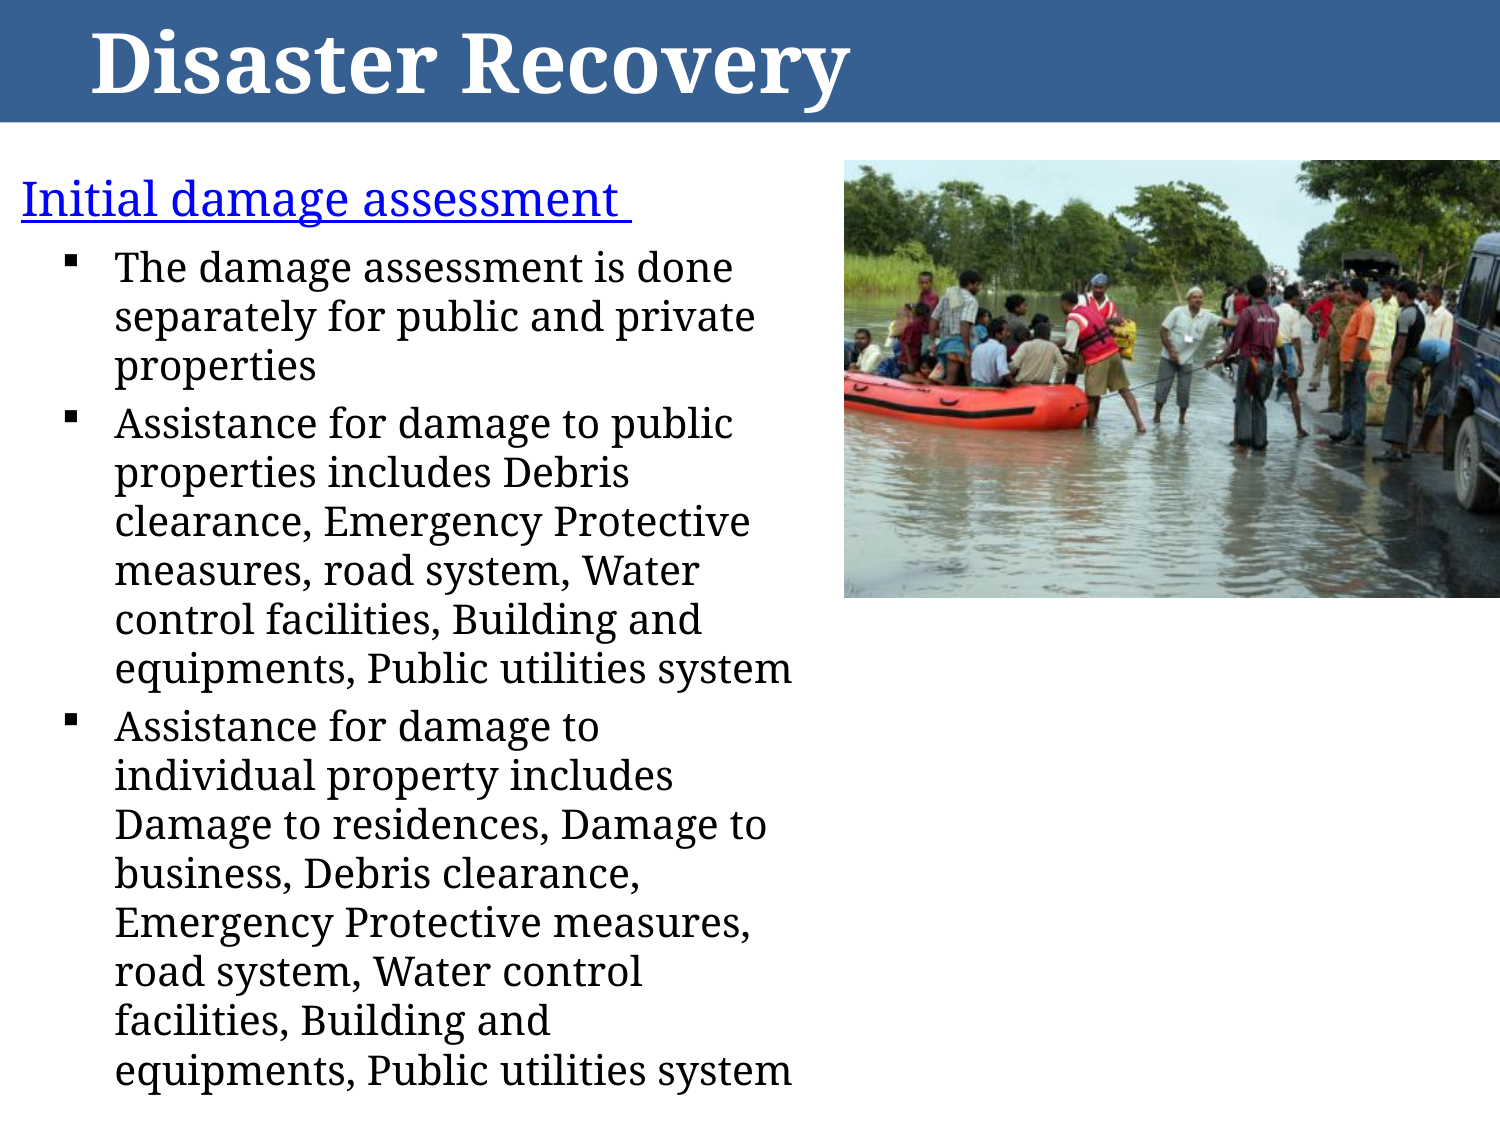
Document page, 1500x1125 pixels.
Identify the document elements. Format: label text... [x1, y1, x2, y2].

text_box Disaster Recovery [0, 0, 1500, 123]
list Initial damage assessment The damage assessment is done separately for public and private properties Assistance for damage to public properties includes Debris clearance, Emergency Protective measures, road system, Water control facilities, Building and equipments, Public utilities system Assistance for damage to individual property includes Damage to residences, Damage to business, Debris clearance, Emergency Protective measures, road system, Water control facilities, Building and equipments, Public utilities system [0, 160, 810, 1124]
picture [844, 160, 1500, 599]
